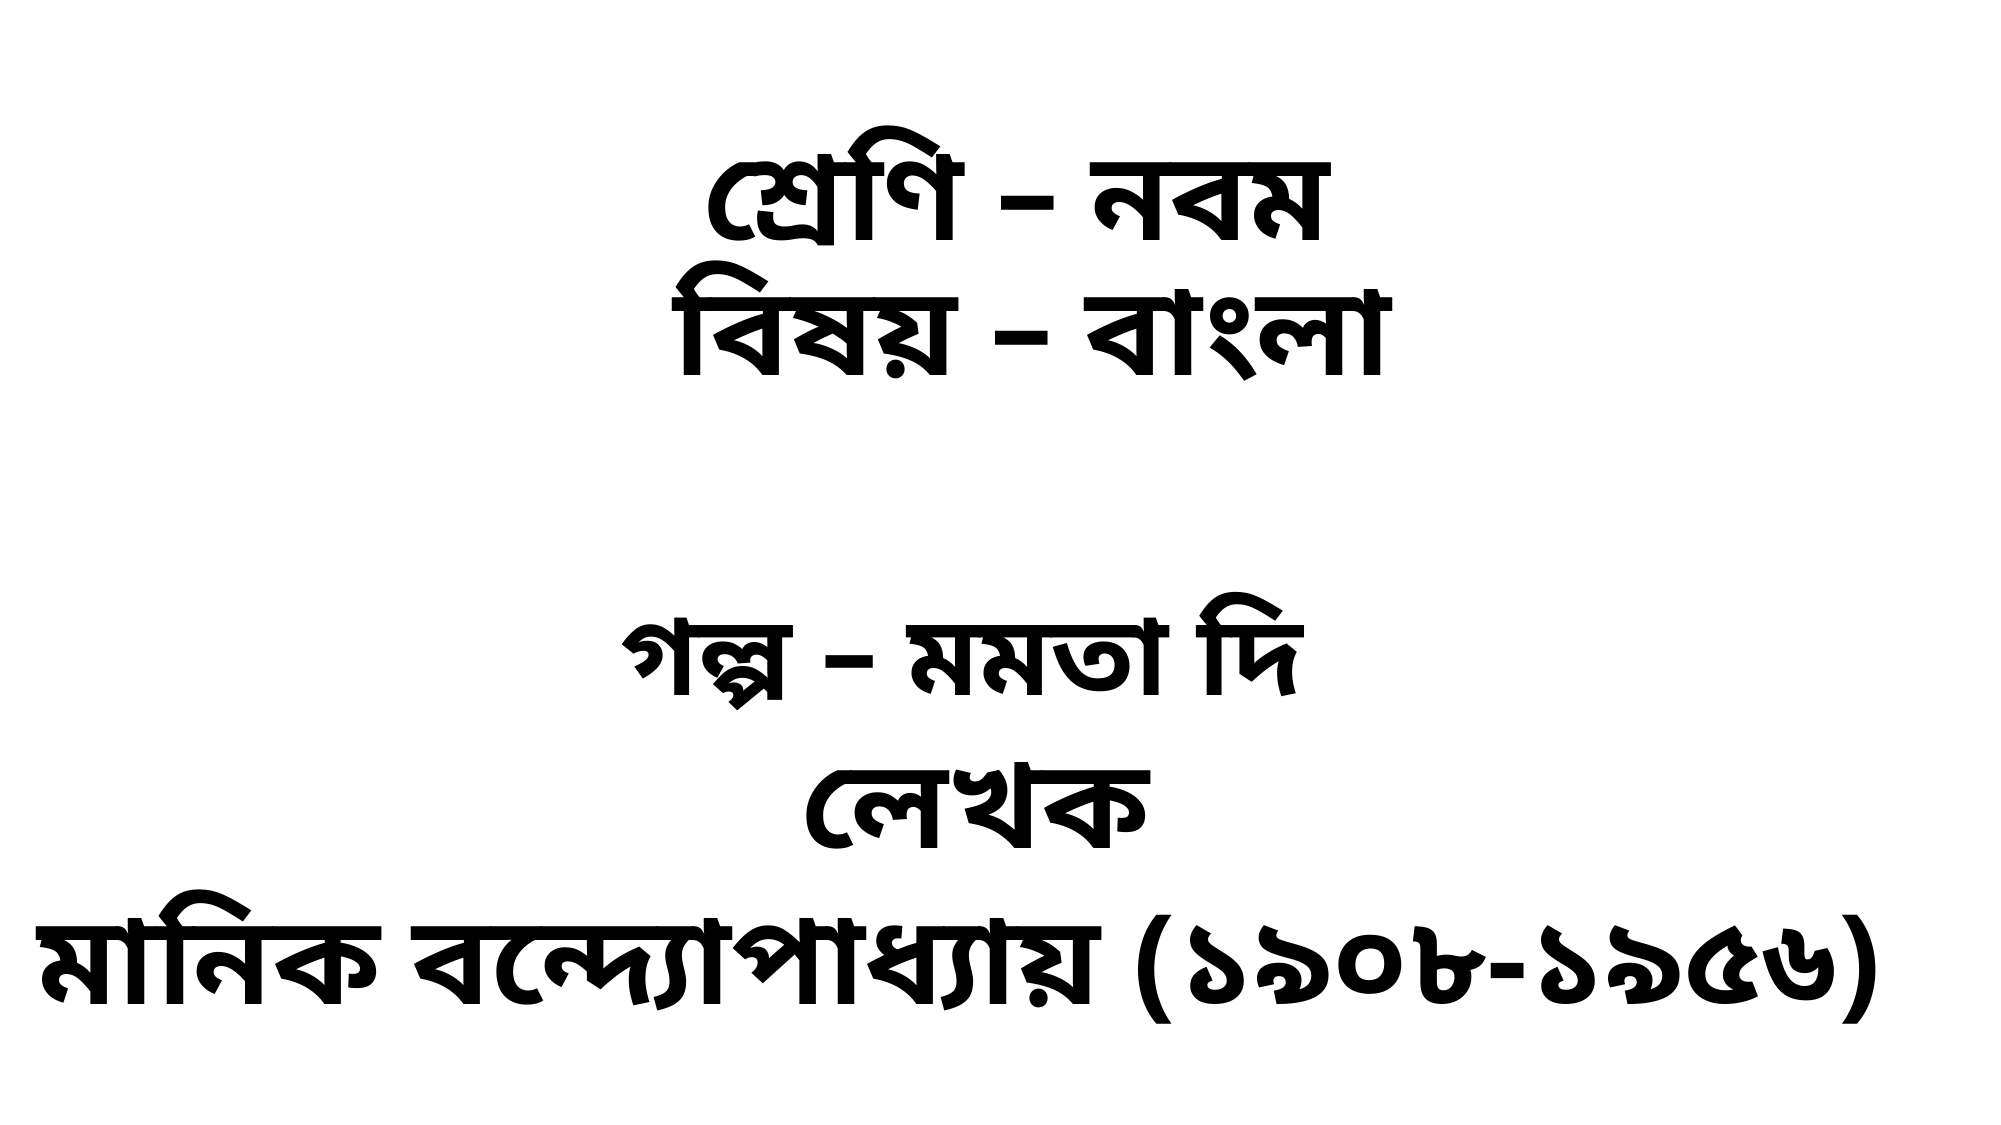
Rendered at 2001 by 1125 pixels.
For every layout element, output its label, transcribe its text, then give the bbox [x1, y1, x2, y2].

subtitle গল্প – মমতা দি লেখক মানিক বন্দ্যোপাধ্যায় (১৯০৮-১৯৫৬) [15, 590, 1968, 1125]
title শ্রেণি – নবম বিষয় – বাংলা [299, 18, 1800, 411]
